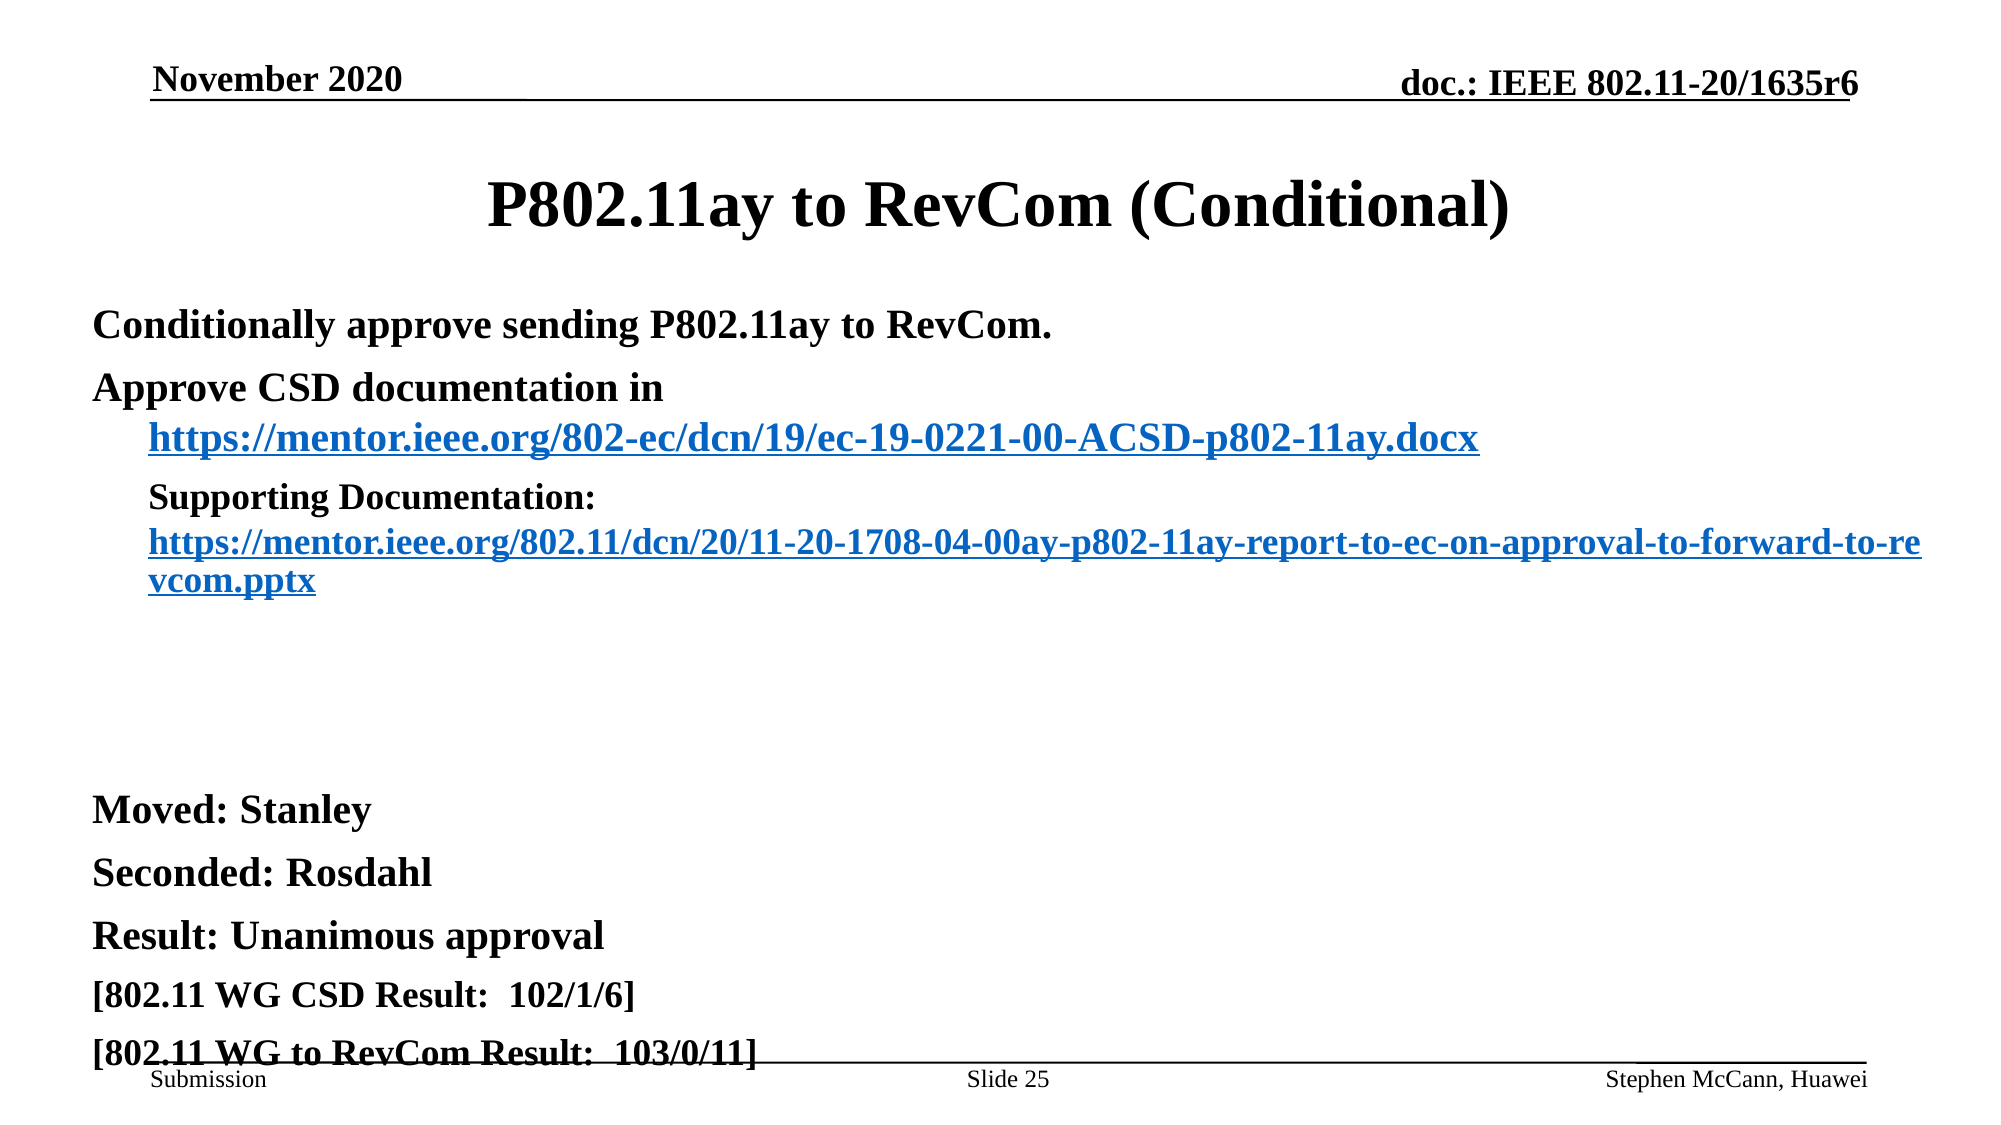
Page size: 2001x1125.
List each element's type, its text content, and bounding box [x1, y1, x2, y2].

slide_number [152, 54, 563, 100]
footer Stephen McCann, Huawei [1171, 1061, 1869, 1093]
title P802.11ay to RevCom (Conditional) [149, 112, 1850, 288]
slide_number Slide 25 [950, 1061, 1067, 1123]
list Conditionally approve sending P802.11ay to RevCom. Approve CSD documentation in https://mentor.ieee.org/802-ec/dcn/19/ec-19-0221-00-ACSD-p802-11ay.docx Supporting Documentation: https://mentor.ieee.org/802.11/dcn/20/11-20-1708-04-00ay-p802-11ay-report-to-ec-on-approval-to-forward-to-revcom.pptx Moved: Stanley Seconded: Rosdahl Result: Unanimous approval [802.11 WG CSD Result: 102/1/6] [802.11 WG to RevCom Result: 103/0/11] [76, 289, 1940, 1028]
